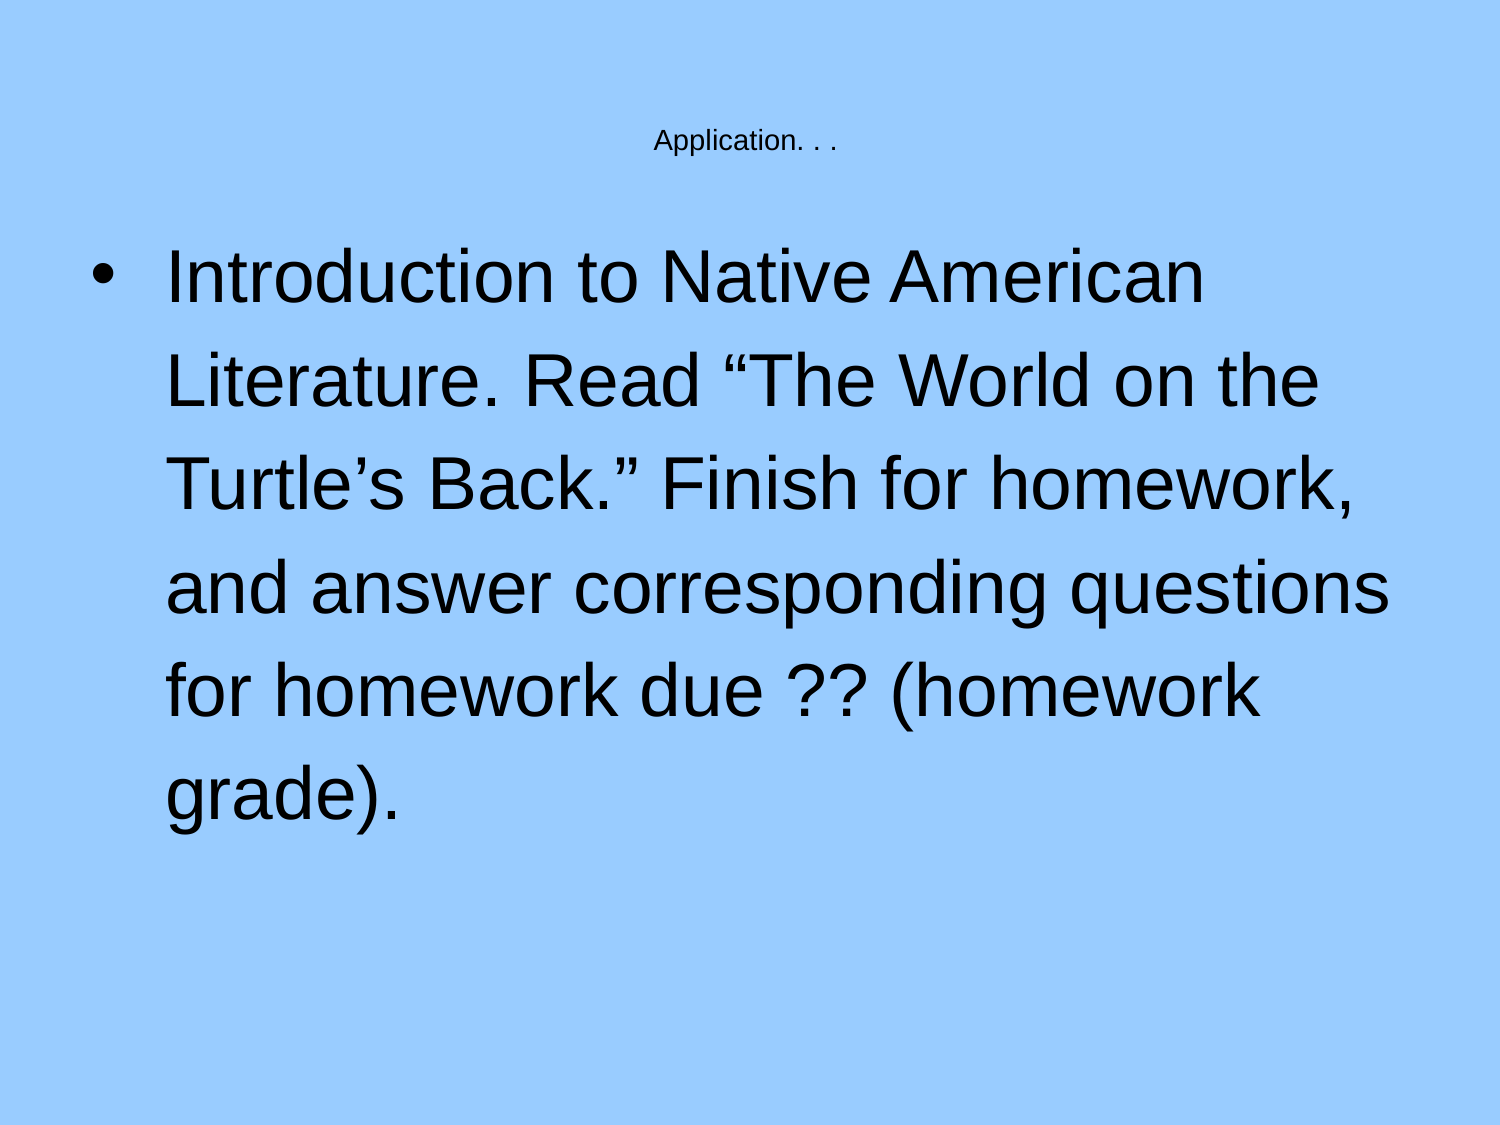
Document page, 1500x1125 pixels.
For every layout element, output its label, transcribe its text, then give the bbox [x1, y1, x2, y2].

title Application. . . [75, 45, 1425, 199]
list Introduction to Native American Literature. Read “The World on the Turtle’s Back.” Finish for homework, and answer corresponding questions for homework due ?? (homework grade). [75, 199, 1425, 992]
